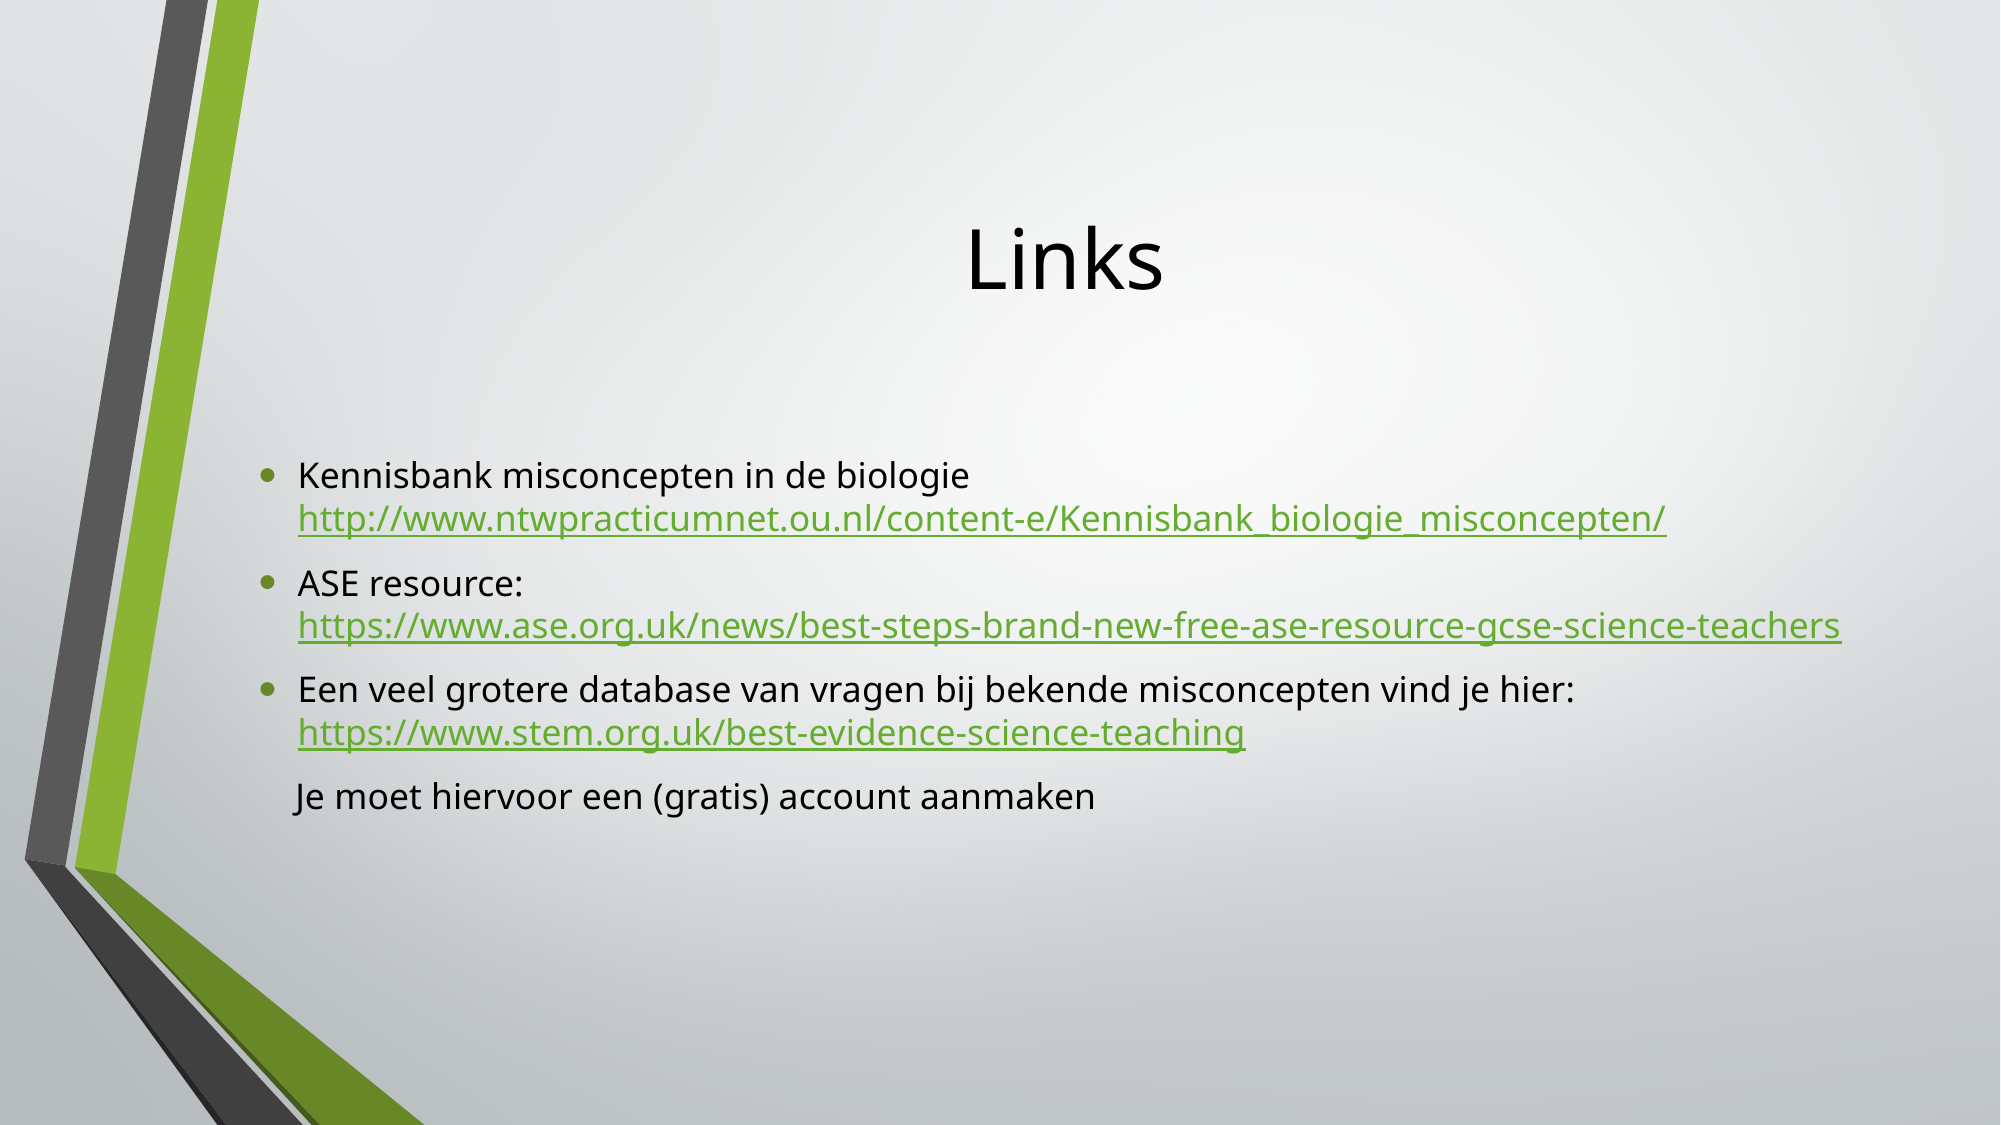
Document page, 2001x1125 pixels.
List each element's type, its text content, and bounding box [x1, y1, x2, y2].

list Kennisbank misconcepten in de biologie http://www.ntwpracticumnet.ou.nl/content-e/Kennisbank_biologie_misconcepten/ ASE resource: https://www.ase.org.uk/news/best-steps-brand-new-free-ase-resource-gcse-science-teachers Een veel grotere database van vragen bij bekende misconcepten vind je hier: https://www.stem.org.uk/best-evidence-science-teaching Je moet hiervoor een (gratis) account aanmaken [243, 437, 1887, 950]
title Links [243, 112, 1887, 400]
